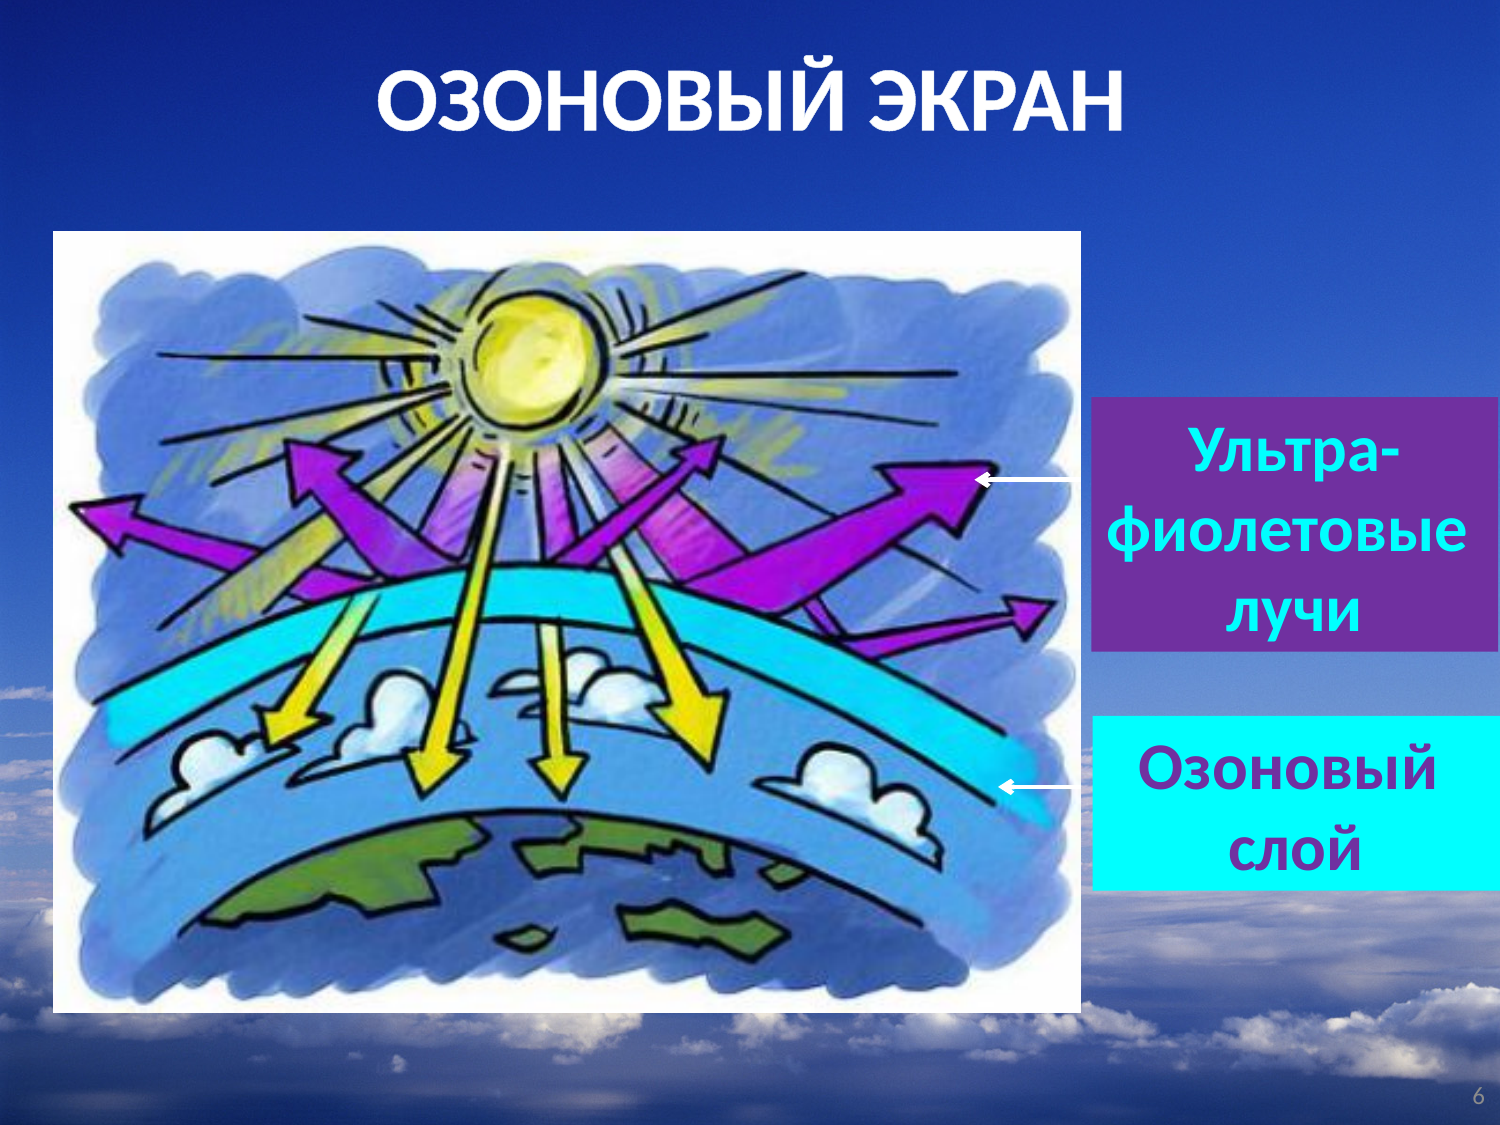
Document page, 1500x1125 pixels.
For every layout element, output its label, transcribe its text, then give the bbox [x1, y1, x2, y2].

picture [0, 0, 1500, 1125]
text_box Ультра- фиолетовые лучи [1091, 397, 1499, 652]
title ОЗОНОВЫЙ ЭКРАН [76, 0, 1427, 188]
text_box Озоновый слой [1092, 715, 1500, 891]
slide_number 6 [1149, 1065, 1500, 1125]
